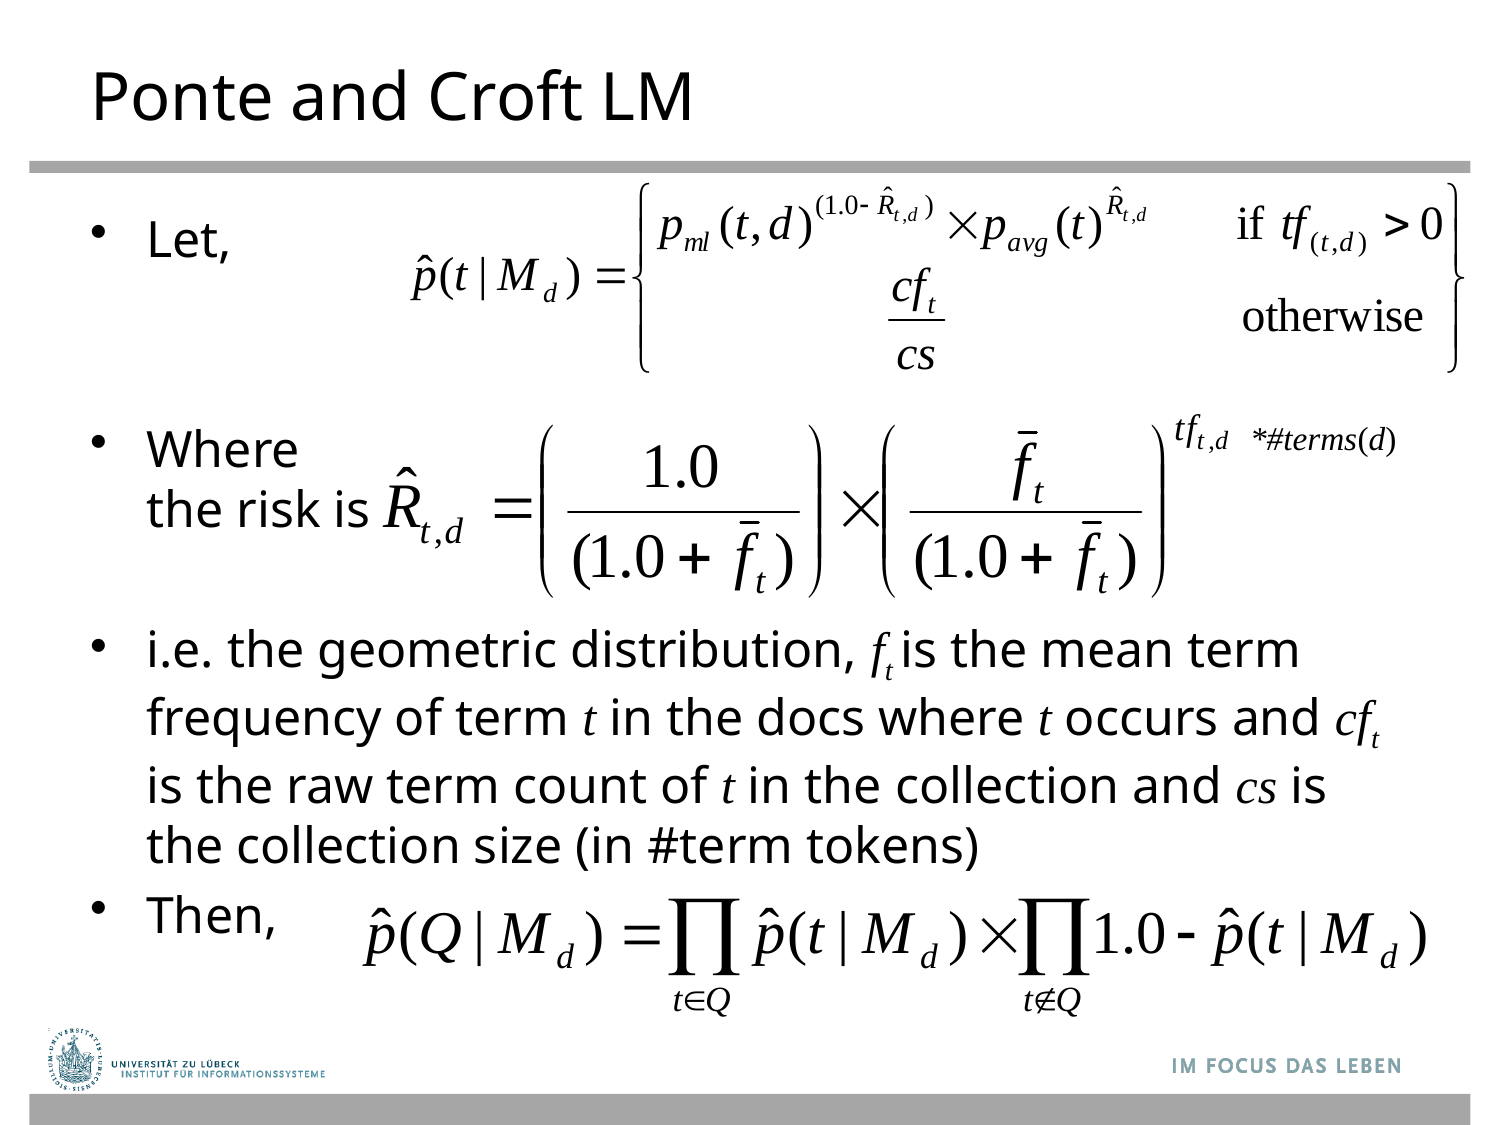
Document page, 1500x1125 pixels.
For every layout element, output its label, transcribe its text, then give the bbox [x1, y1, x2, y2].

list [371, 400, 1247, 613]
title Ponte and Croft LM [75, 46, 1350, 197]
list Let, Where the risk is i.e. the geometric distribution, ft is the mean term frequency of term t in the docs where t occurs and cft is the raw term count of t in the collection and cs is the collection size (in #term tokens) Then, [75, 200, 1400, 1013]
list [399, 174, 1476, 383]
picture [1173, 1058, 1400, 1073]
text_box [349, 887, 1438, 1035]
text_box *#terms(d) [1251, 410, 1412, 465]
